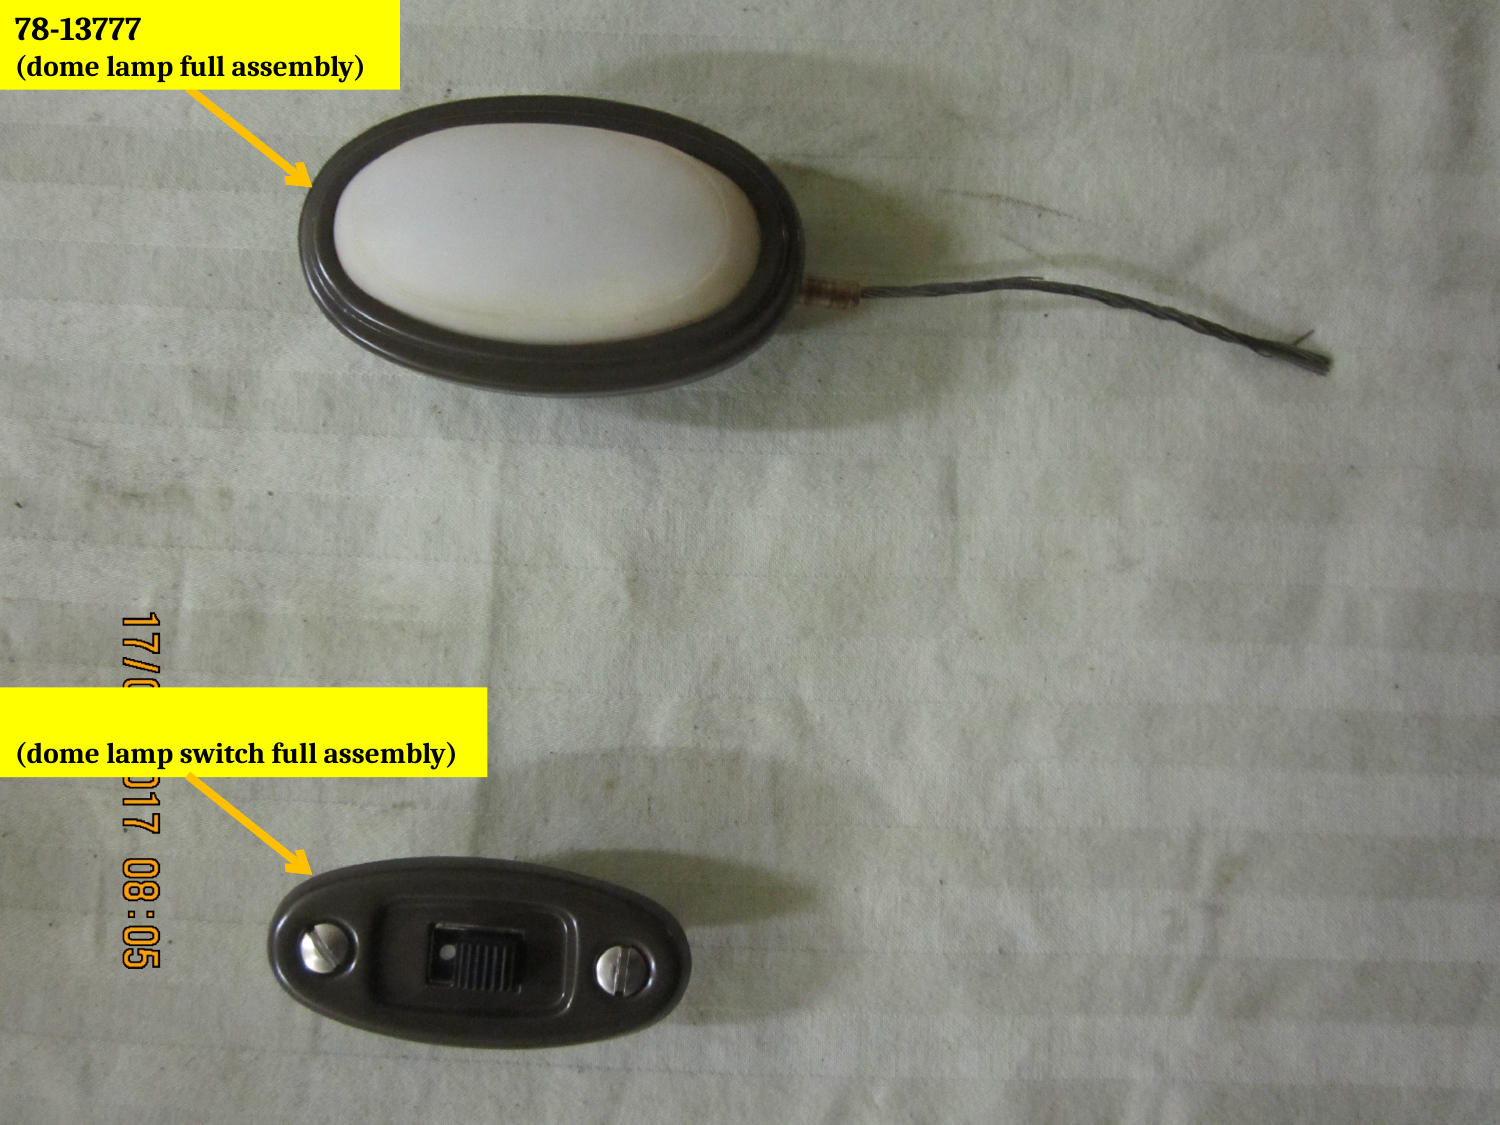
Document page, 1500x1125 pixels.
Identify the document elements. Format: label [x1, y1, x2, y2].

text_box [187, 87, 313, 188]
text_box [187, 774, 313, 876]
picture [0, 0, 1500, 1125]
